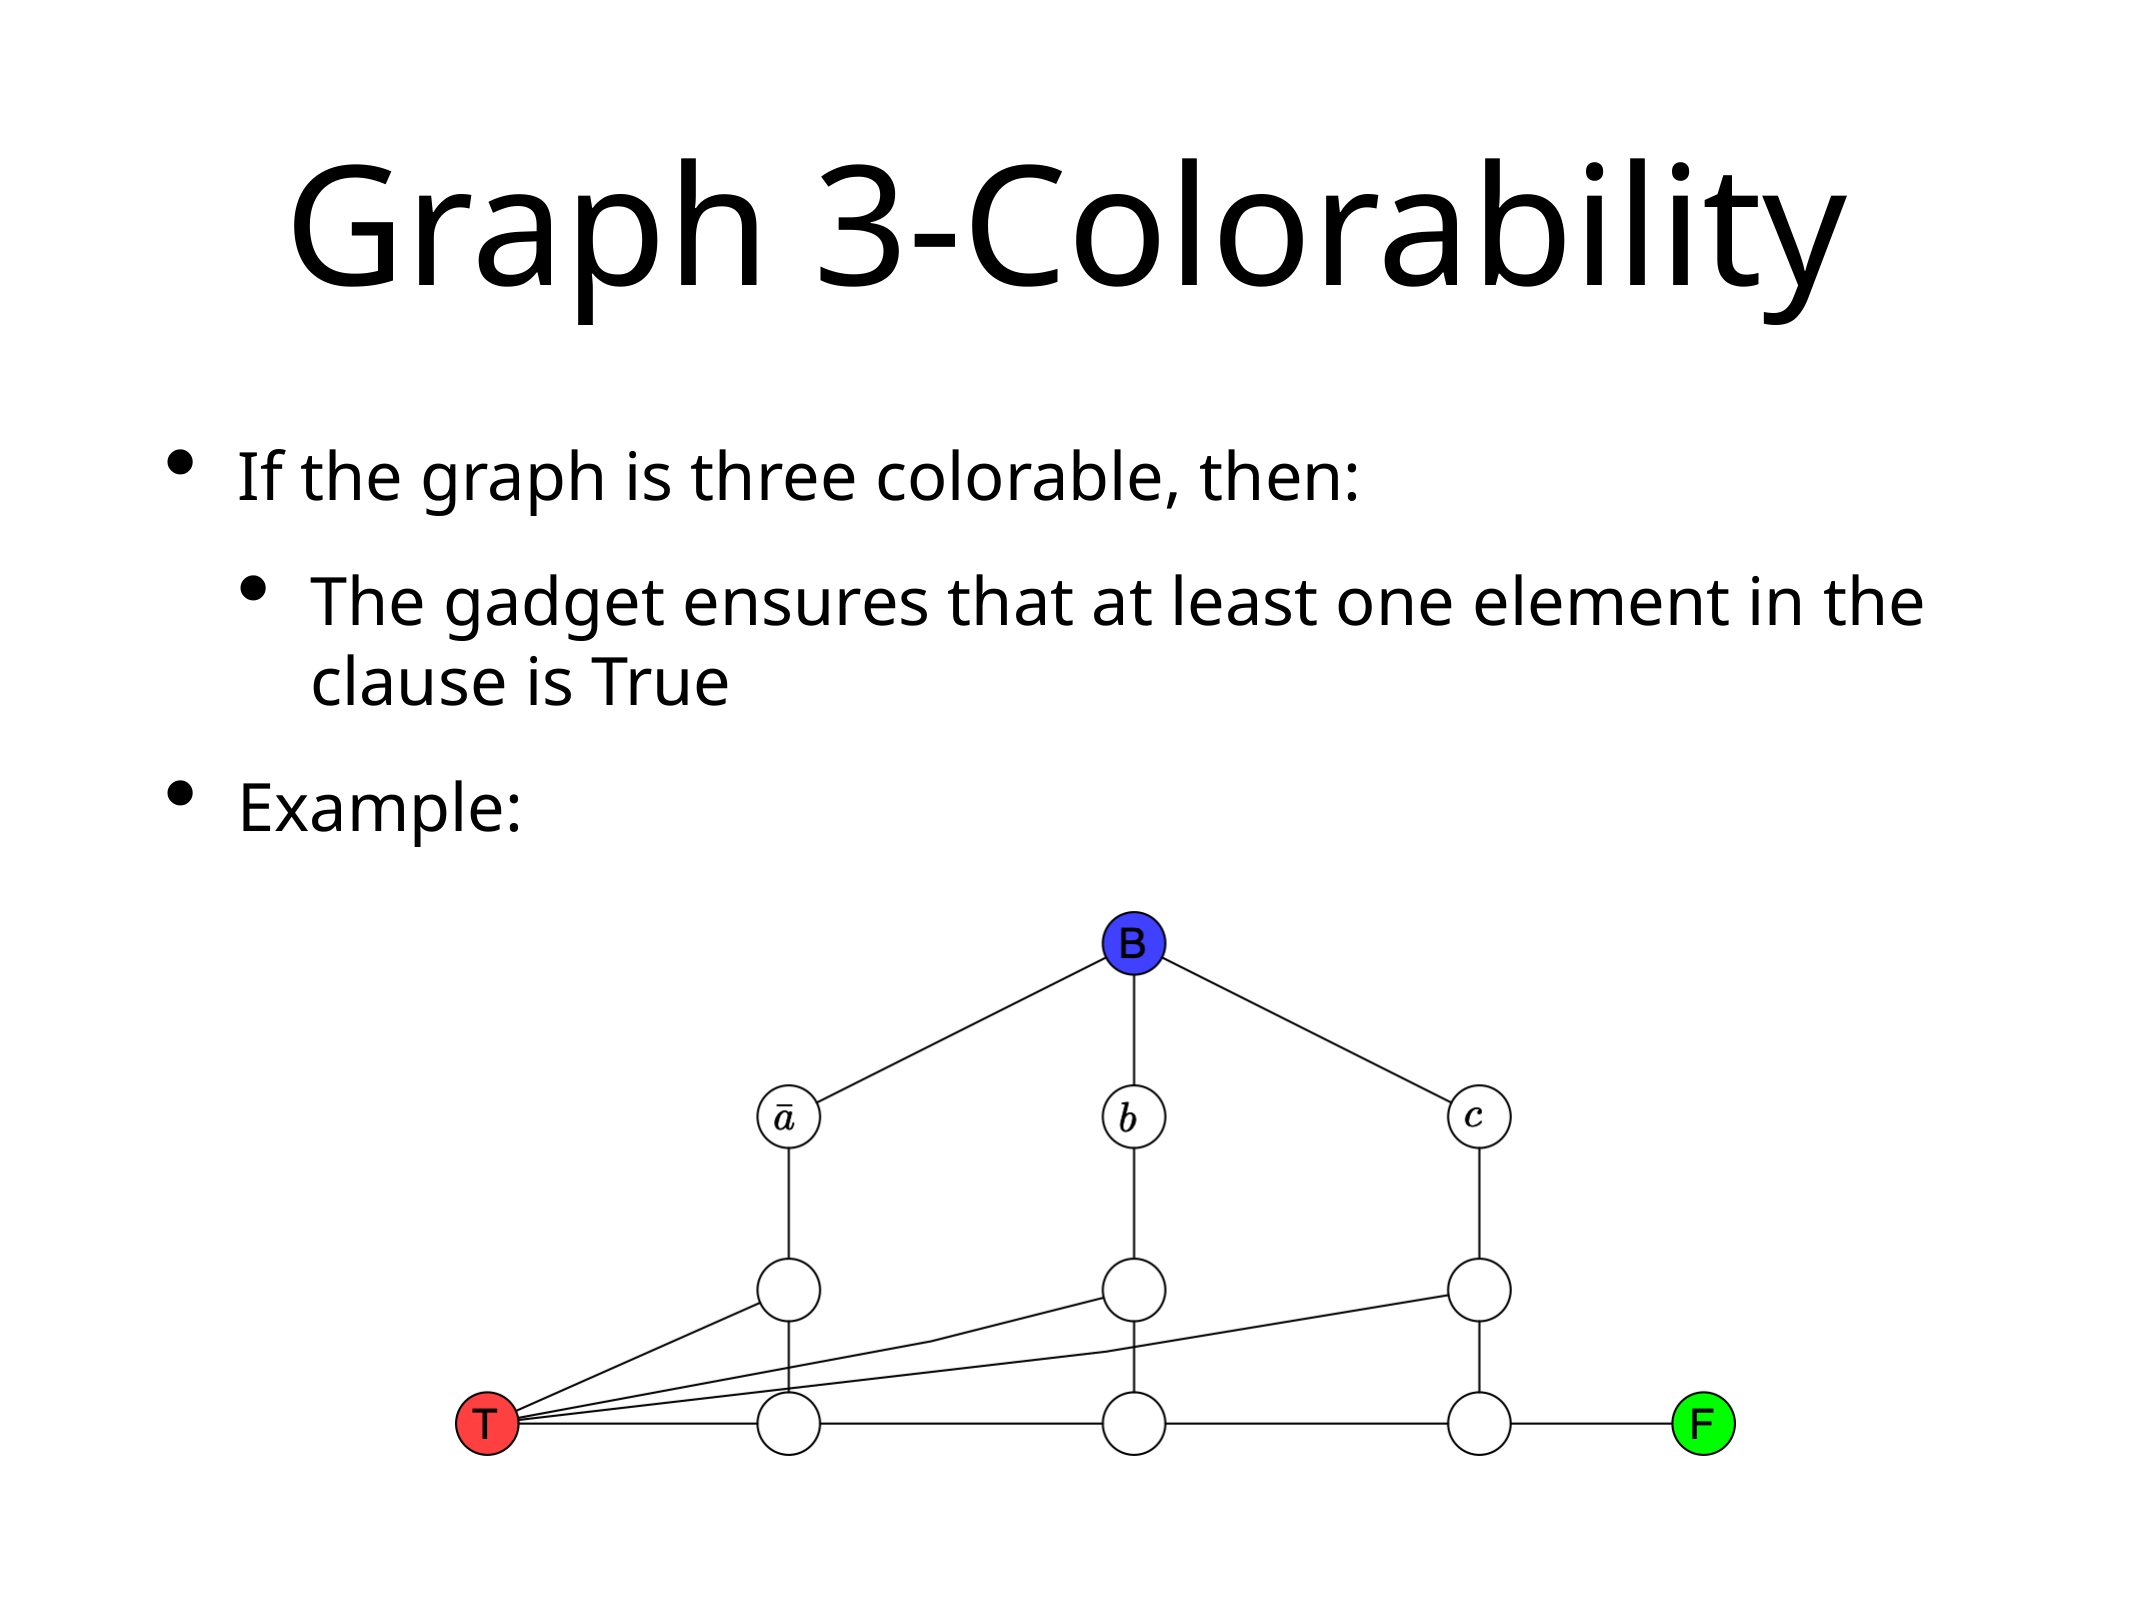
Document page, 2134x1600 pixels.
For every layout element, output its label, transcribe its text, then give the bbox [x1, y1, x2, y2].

picture [455, 910, 1736, 1457]
title Graph 3-Colorability [155, 41, 1978, 397]
list If the graph is three colorable, then: The gadget ensures that at least one element in the clause is True Example: [155, 424, 1978, 1457]
